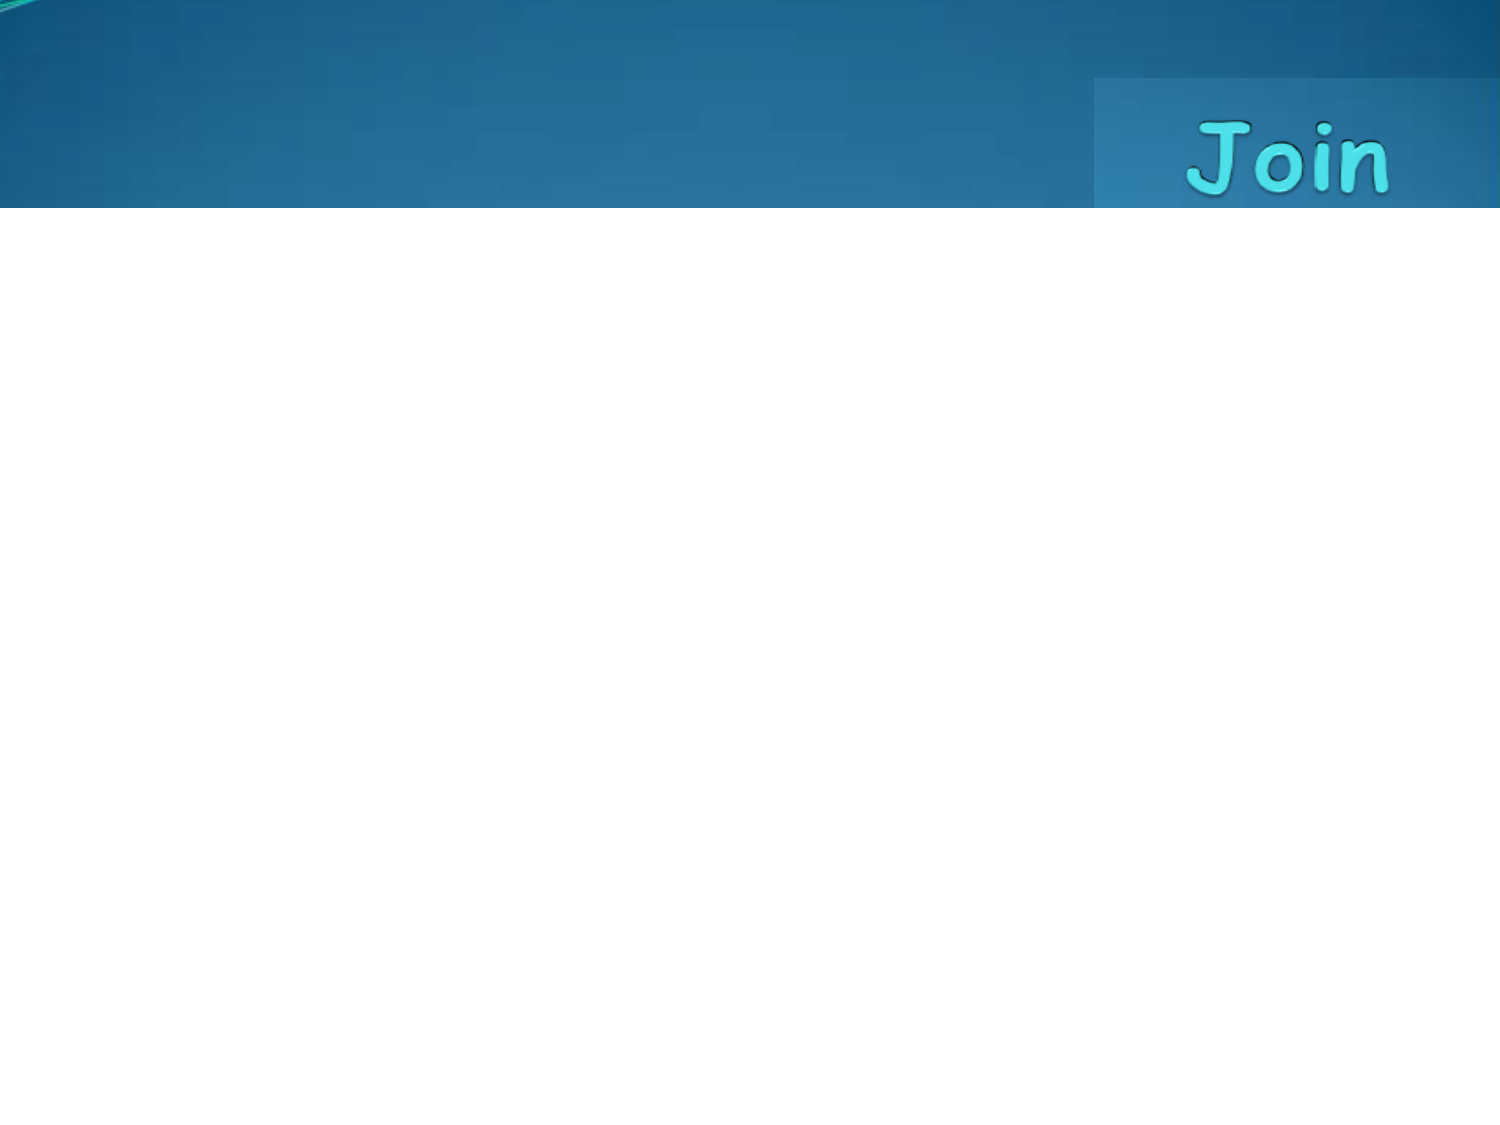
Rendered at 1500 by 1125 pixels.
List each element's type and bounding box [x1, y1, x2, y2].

picture [0, 0, 1500, 209]
